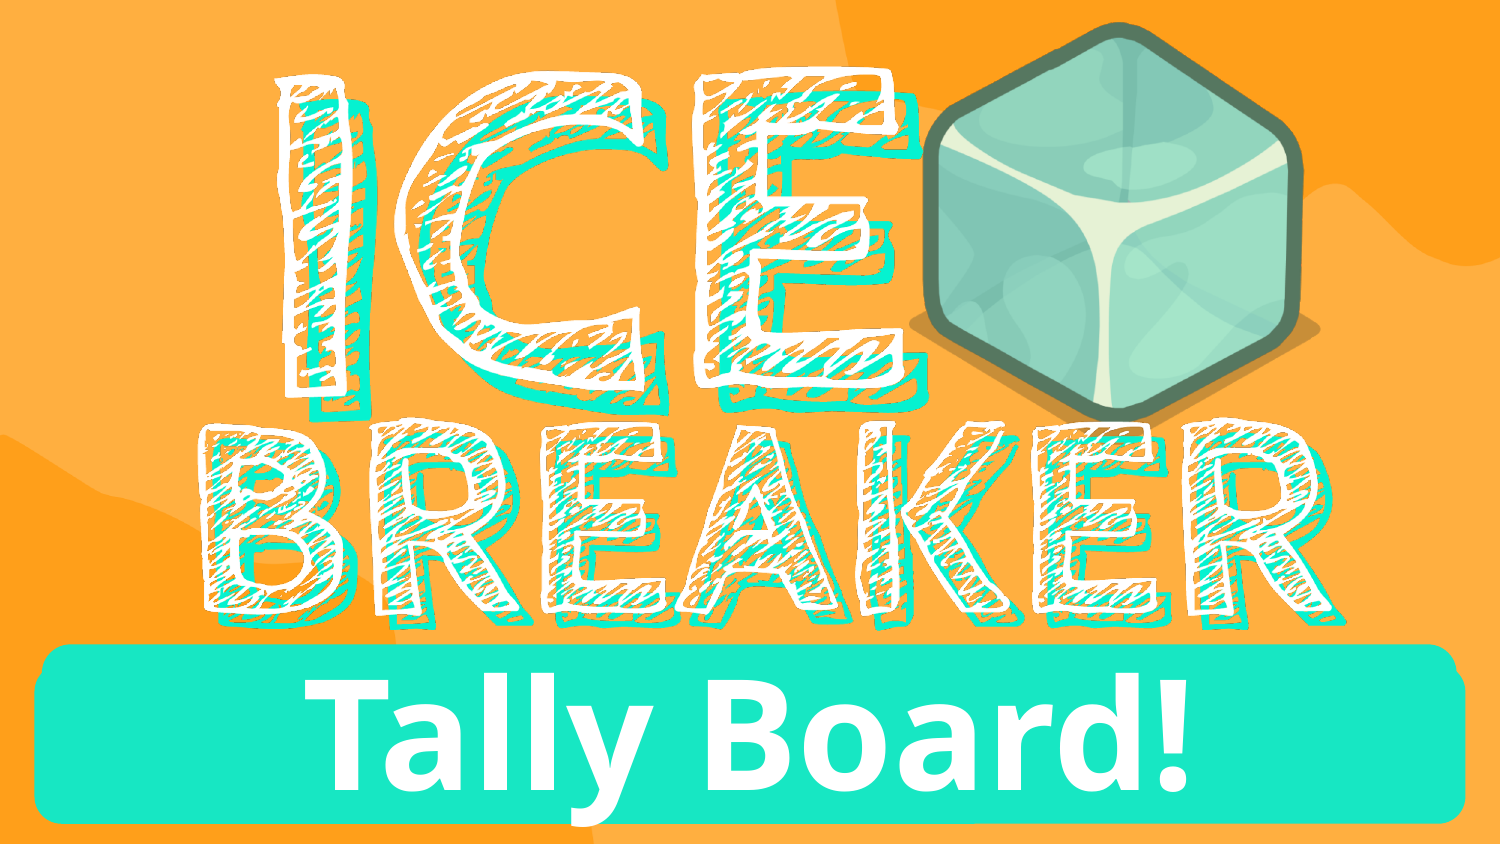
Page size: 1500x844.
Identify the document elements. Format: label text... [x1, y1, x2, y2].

text_box Tally Board! [42, 645, 1456, 813]
picture [0, 0, 1500, 844]
